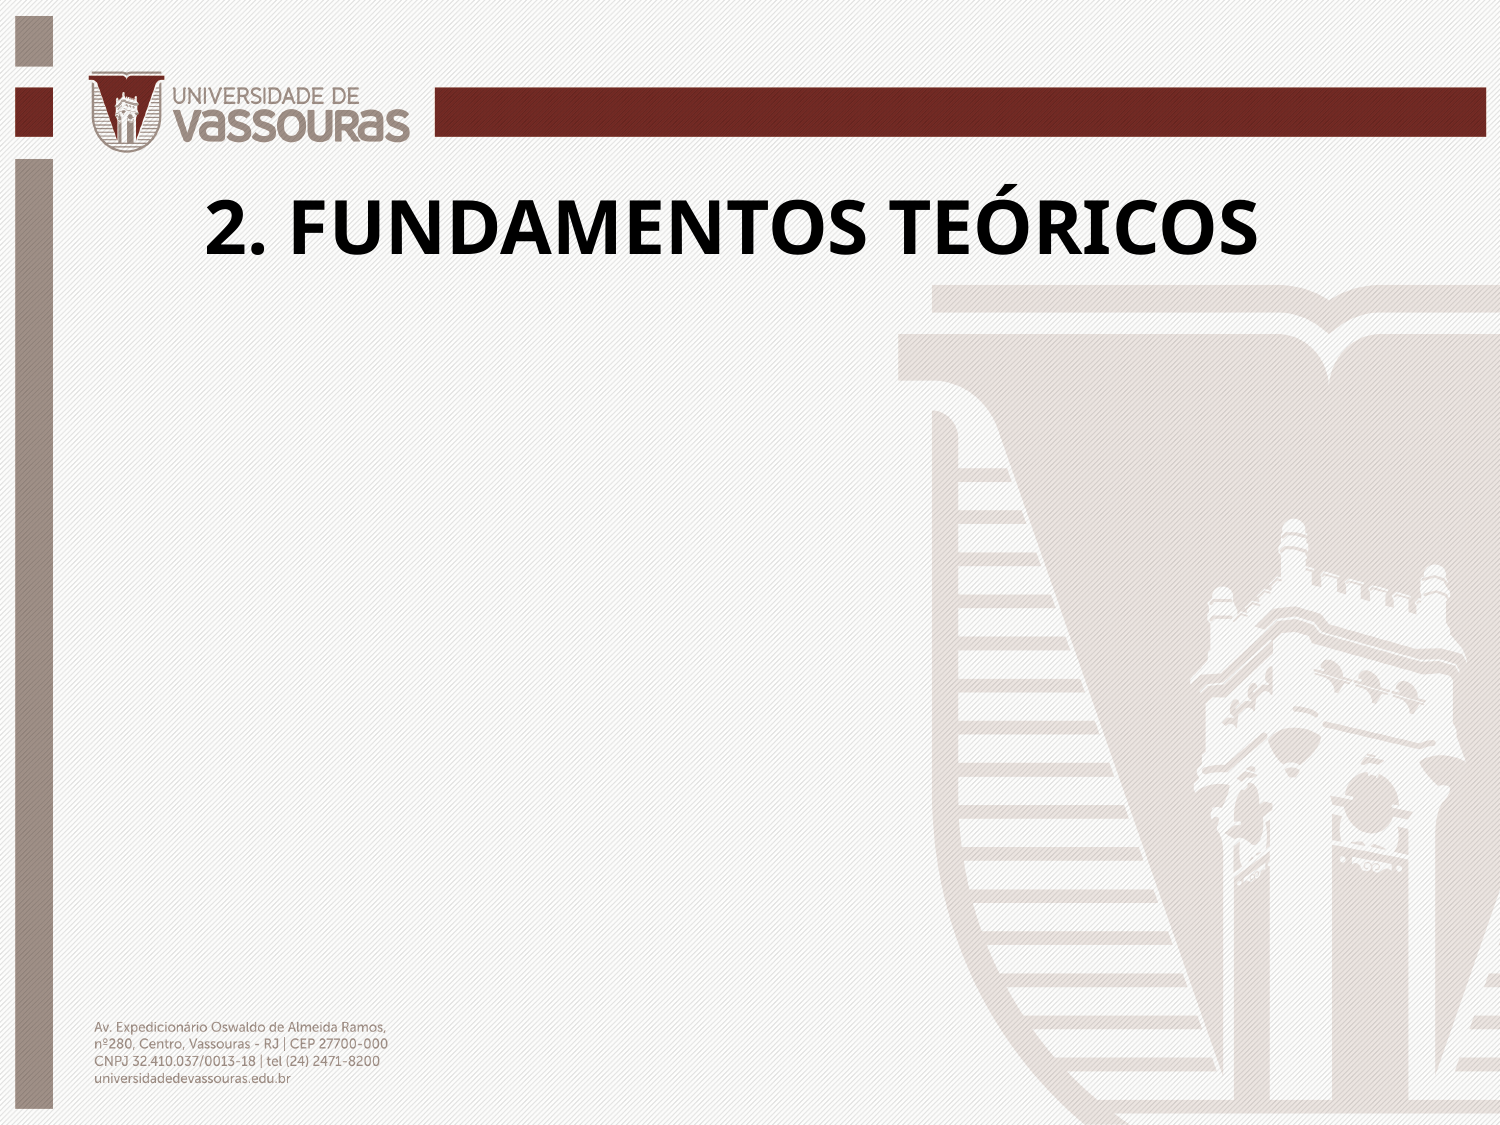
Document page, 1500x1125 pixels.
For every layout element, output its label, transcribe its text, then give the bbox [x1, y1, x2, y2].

text_box 2. FUNDAMENTOS TEÓRICOS [41, 172, 1424, 278]
picture [0, 0, 1500, 1125]
